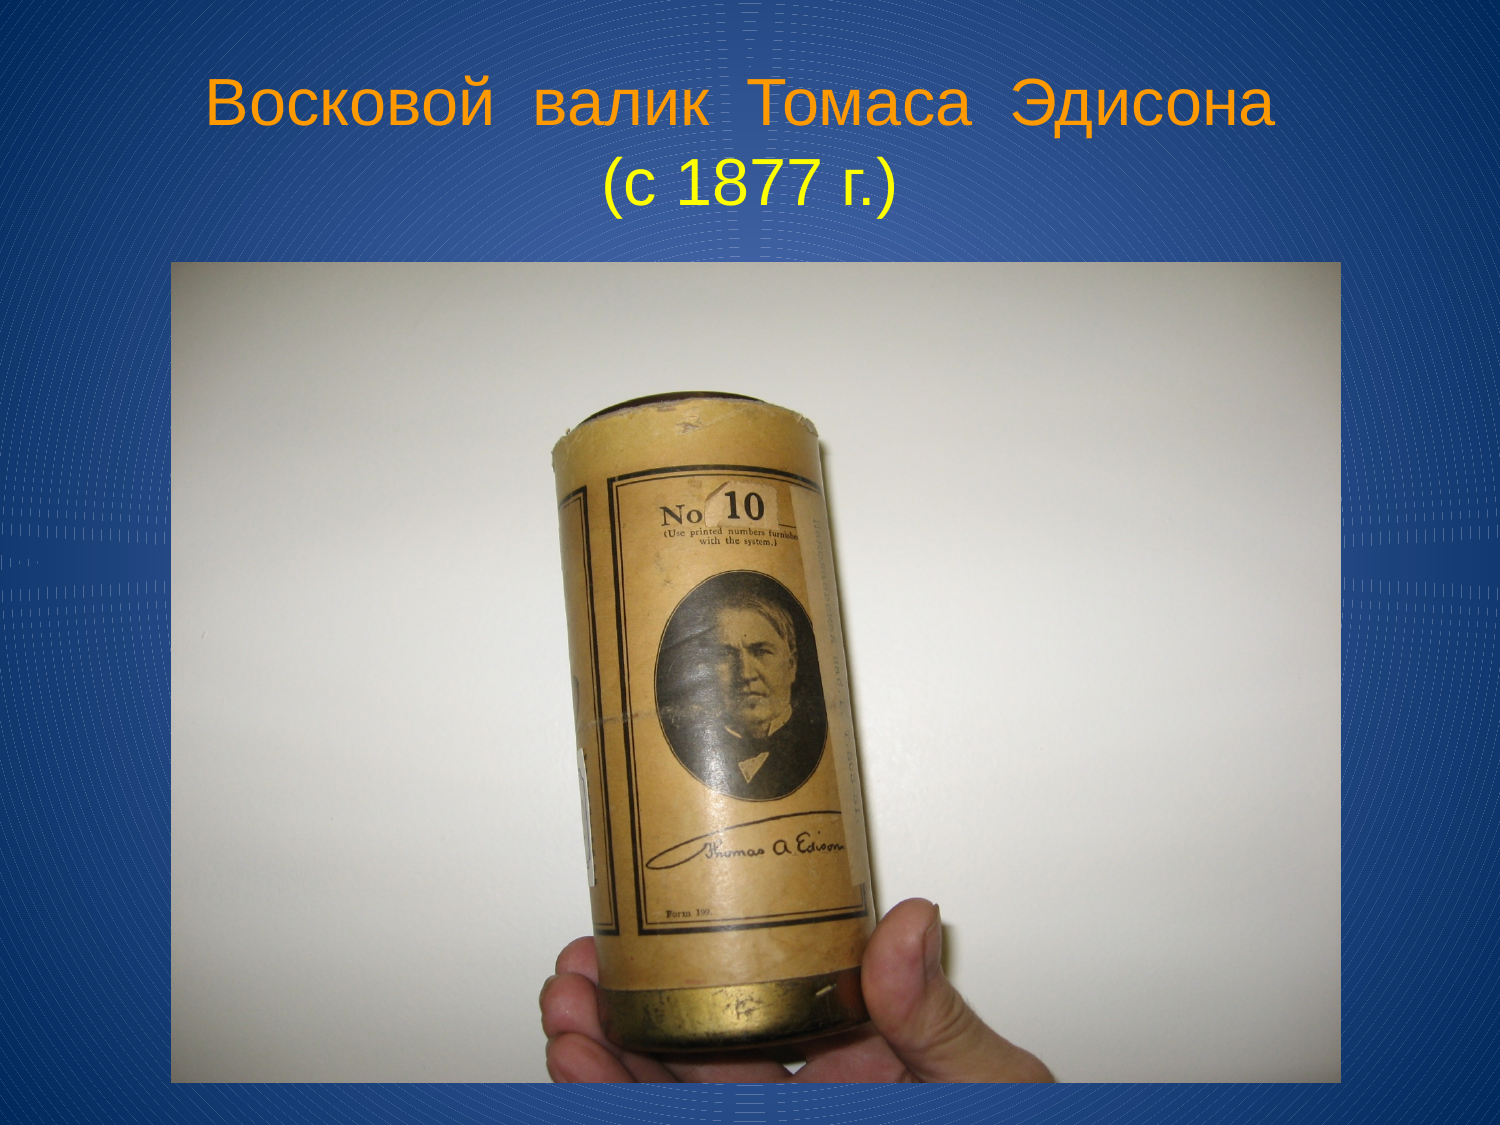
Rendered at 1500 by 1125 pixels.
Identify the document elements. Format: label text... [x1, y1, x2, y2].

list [170, 262, 1341, 1083]
title Восковой валик Томаса Эдисона (с 1877 г.) [75, 45, 1425, 233]
